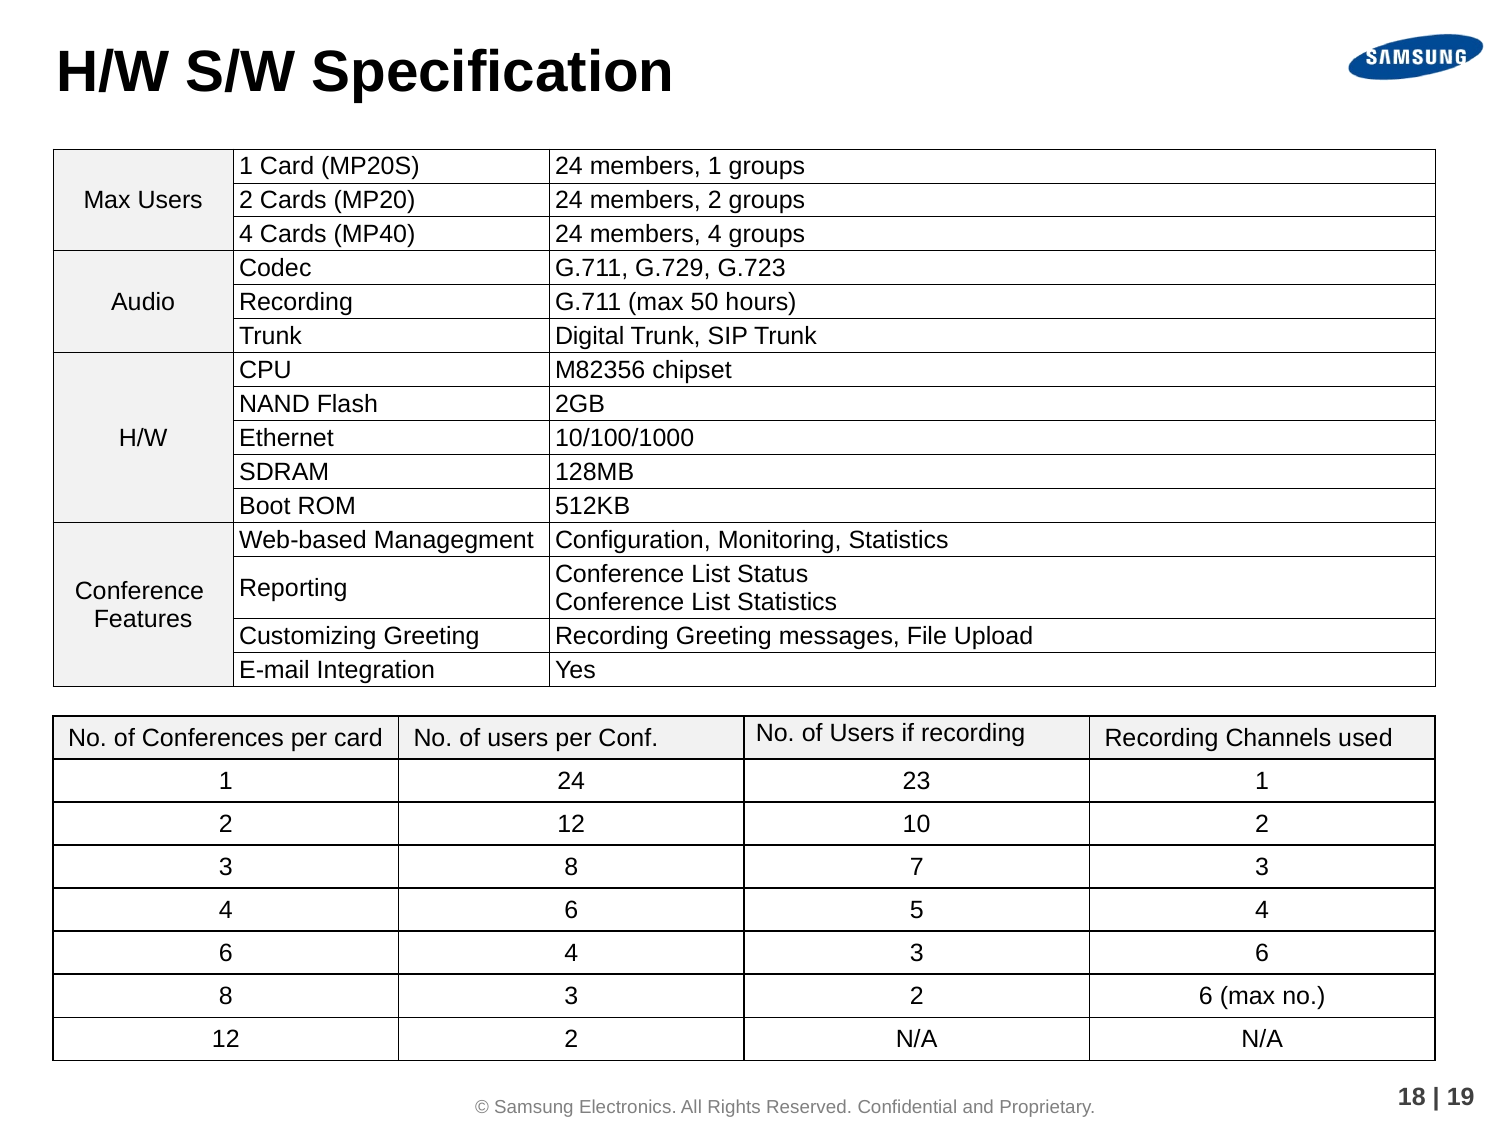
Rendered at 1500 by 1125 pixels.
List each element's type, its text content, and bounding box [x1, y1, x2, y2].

table_header 24 members, 1 groups [550, 150, 1435, 183]
table_cell 6 [54, 932, 398, 973]
table_cell 2GB [550, 387, 1435, 420]
table_cell Trunk [234, 319, 549, 352]
table_cell Conference Features [54, 523, 233, 686]
table_cell 3 [1090, 846, 1434, 887]
slide_number 18 | 19 [1139, 1073, 1490, 1118]
table_cell 2 [54, 803, 398, 844]
table_cell CPU [234, 353, 549, 386]
table_cell Boot ROM [234, 489, 549, 522]
table_cell Conference List Status Conference List Statistics [550, 557, 1435, 618]
table_cell Configuration, Monitoring, Statistics [550, 523, 1435, 556]
table_cell 512KB [550, 489, 1435, 522]
table_cell SDRAM [234, 455, 549, 488]
table_cell Yes [550, 653, 1435, 686]
table_cell Codec [234, 251, 549, 284]
table_header 1 Card (MP20S) [234, 150, 549, 183]
table_cell M82356 chipset [550, 353, 1435, 386]
table_cell G.711, G.729, G.723 [550, 251, 1435, 284]
table_header Recording Channels used [1090, 717, 1434, 758]
table_cell 23 [745, 760, 1089, 801]
table_cell 3 [399, 975, 743, 1017]
table_cell 4 Cards (MP40) [234, 217, 549, 250]
table_cell 3 [54, 846, 398, 887]
table_cell 128MB [550, 455, 1435, 488]
table_header No. of Users if recording [745, 717, 1089, 758]
table_cell Recording [234, 285, 549, 318]
table_cell Recording Greeting messages, File Upload [550, 619, 1435, 652]
table_cell 24 members, 4 groups [550, 217, 1435, 250]
table_cell 24 members, 2 groups [550, 184, 1435, 216]
table_header No. of users per Conf. [399, 717, 743, 758]
table_cell 4 [54, 889, 398, 930]
table_cell 10/100/1000 [550, 421, 1435, 454]
table_cell 2 [1090, 803, 1434, 844]
table_cell 12 [399, 803, 743, 844]
table_cell 2 [399, 1018, 743, 1060]
table_cell H/W [54, 353, 233, 522]
table_cell 8 [399, 846, 743, 887]
table_cell NAND Flash [234, 387, 549, 420]
table_cell 6 [1090, 932, 1434, 973]
table_cell Web-based Managegment [234, 523, 549, 556]
table_cell E-mail Integration [234, 653, 549, 686]
table_cell 3 [745, 932, 1089, 973]
table_cell 24 [399, 760, 743, 801]
table_cell 10 [745, 803, 1089, 844]
table_header Max Users [54, 150, 233, 250]
table_cell 12 [54, 1018, 398, 1060]
table_cell 4 [399, 932, 743, 973]
table_cell 4 [1090, 889, 1434, 930]
table_cell Ethernet [234, 421, 549, 454]
table_cell 6 [399, 889, 743, 930]
table_cell N/A [745, 1018, 1089, 1060]
table_header No. of Conferences per card [54, 717, 398, 758]
table_cell Reporting [234, 557, 549, 618]
table_cell N/A [1090, 1018, 1434, 1060]
table_cell 2 Cards (MP20) [234, 184, 549, 216]
table_cell 1 [1090, 760, 1434, 801]
table_cell 7 [745, 846, 1089, 887]
table_cell Digital Trunk, SIP Trunk [550, 319, 1435, 352]
table_cell 8 [54, 975, 398, 1017]
table_cell 6 (max no.) [1090, 975, 1434, 1017]
table_cell Customizing Greeting [234, 619, 549, 652]
table_cell G.711 (max 50 hours) [550, 285, 1435, 318]
table_cell 5 [745, 889, 1089, 930]
table_cell 2 [745, 975, 1089, 1017]
title H/W S/W Specification [41, 11, 1500, 126]
table_cell 1 [54, 760, 398, 801]
table_cell Audio [54, 251, 233, 352]
